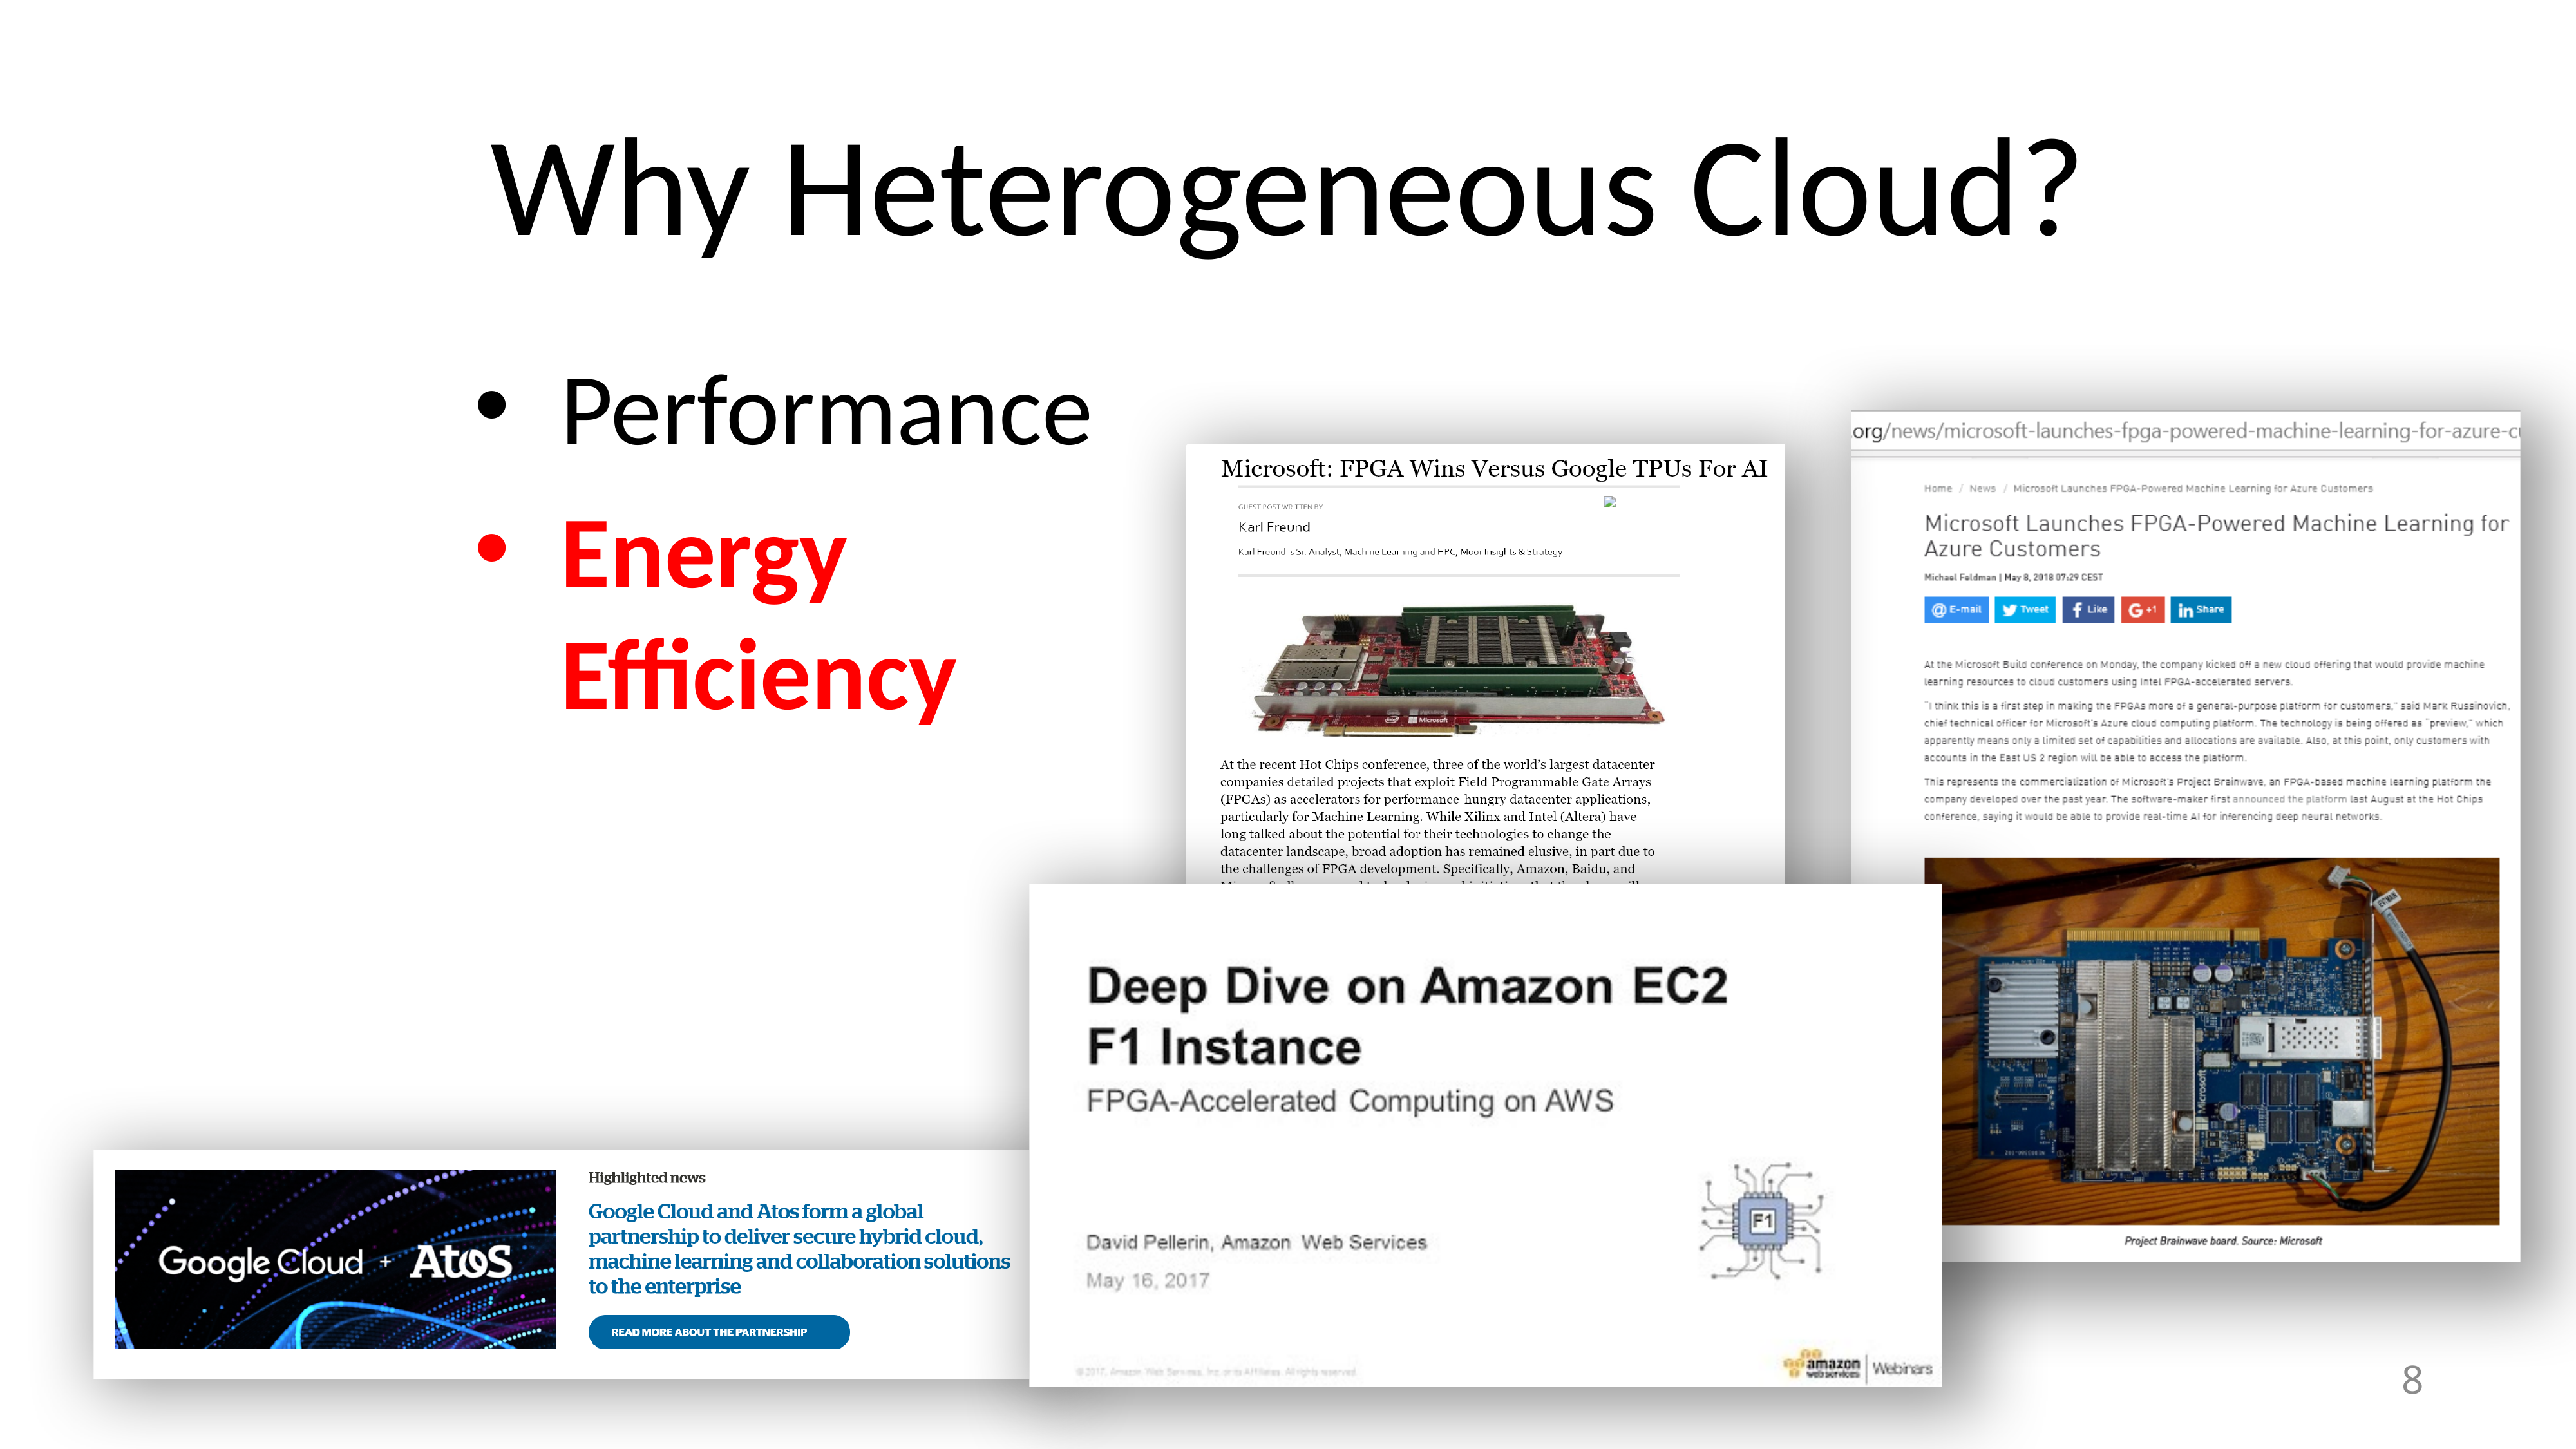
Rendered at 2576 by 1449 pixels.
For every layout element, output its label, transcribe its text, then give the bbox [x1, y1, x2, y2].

picture [93, 410, 2521, 1387]
slide_number 8 [2011, 1349, 2447, 1421]
list Performance Energy Efficiency [451, 331, 1227, 1106]
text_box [1188, 445, 1785, 883]
title Why Heterogeneous Cloud? [129, 58, 2447, 300]
